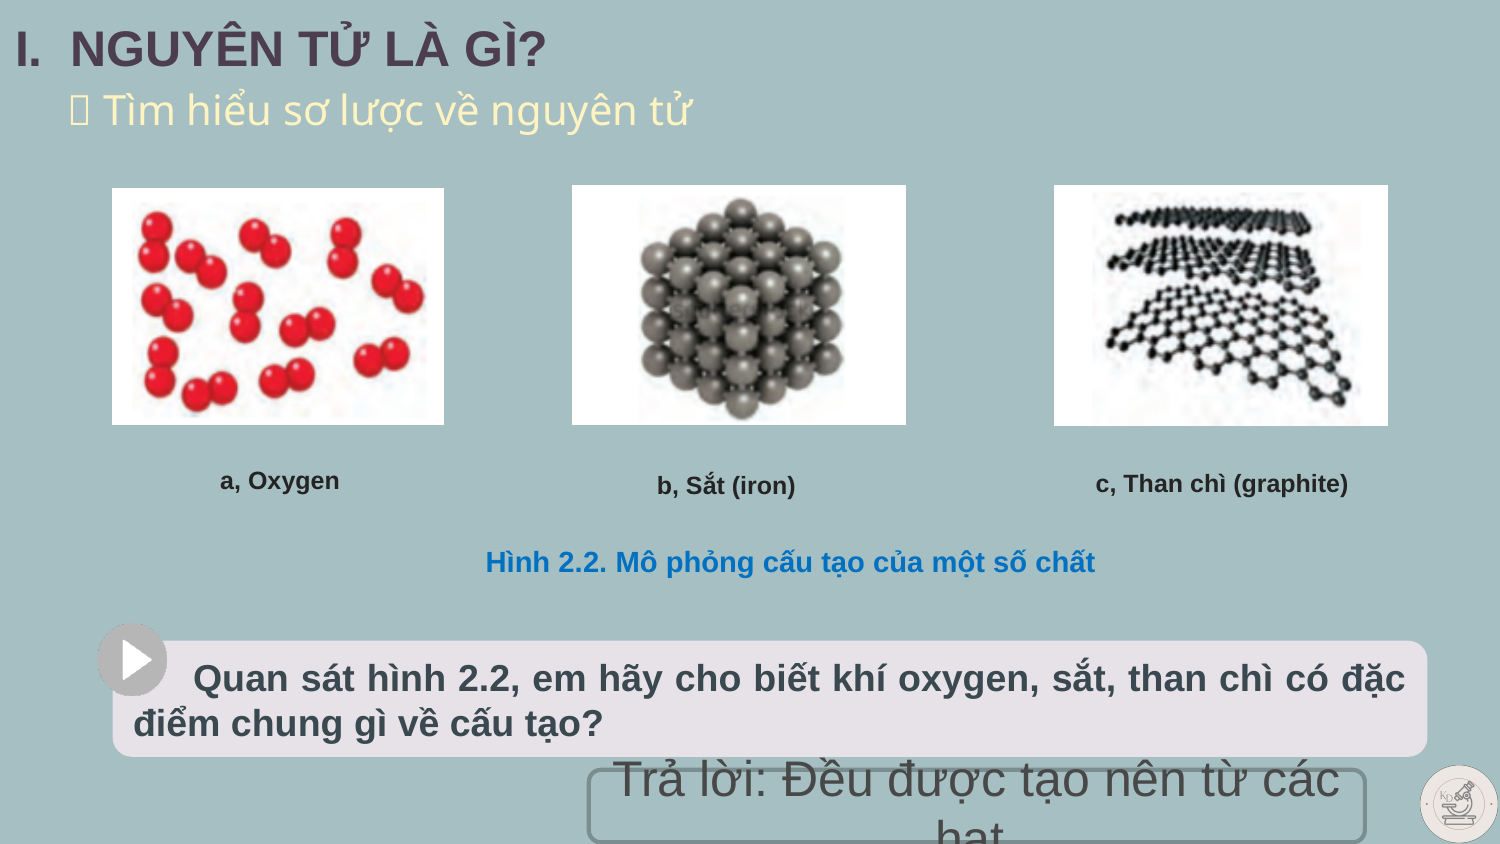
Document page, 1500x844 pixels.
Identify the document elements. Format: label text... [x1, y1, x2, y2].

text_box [97, 623, 1428, 759]
picture [1420, 765, 1498, 843]
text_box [52, 188, 502, 523]
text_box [1053, 185, 1388, 527]
text_box Trả lời: Đều được tạo nên từ các hạt. [586, 767, 1367, 844]
text_box I. NGUYÊN TỬ LÀ GÌ? [0, 1, 1236, 88]
text_box  Tìm hiểu sơ lược về nguyên tử [52, 88, 822, 152]
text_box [506, 185, 947, 529]
text_box Hình 2.2. Mô phỏng cấu tạo của một số chất [460, 539, 1121, 582]
